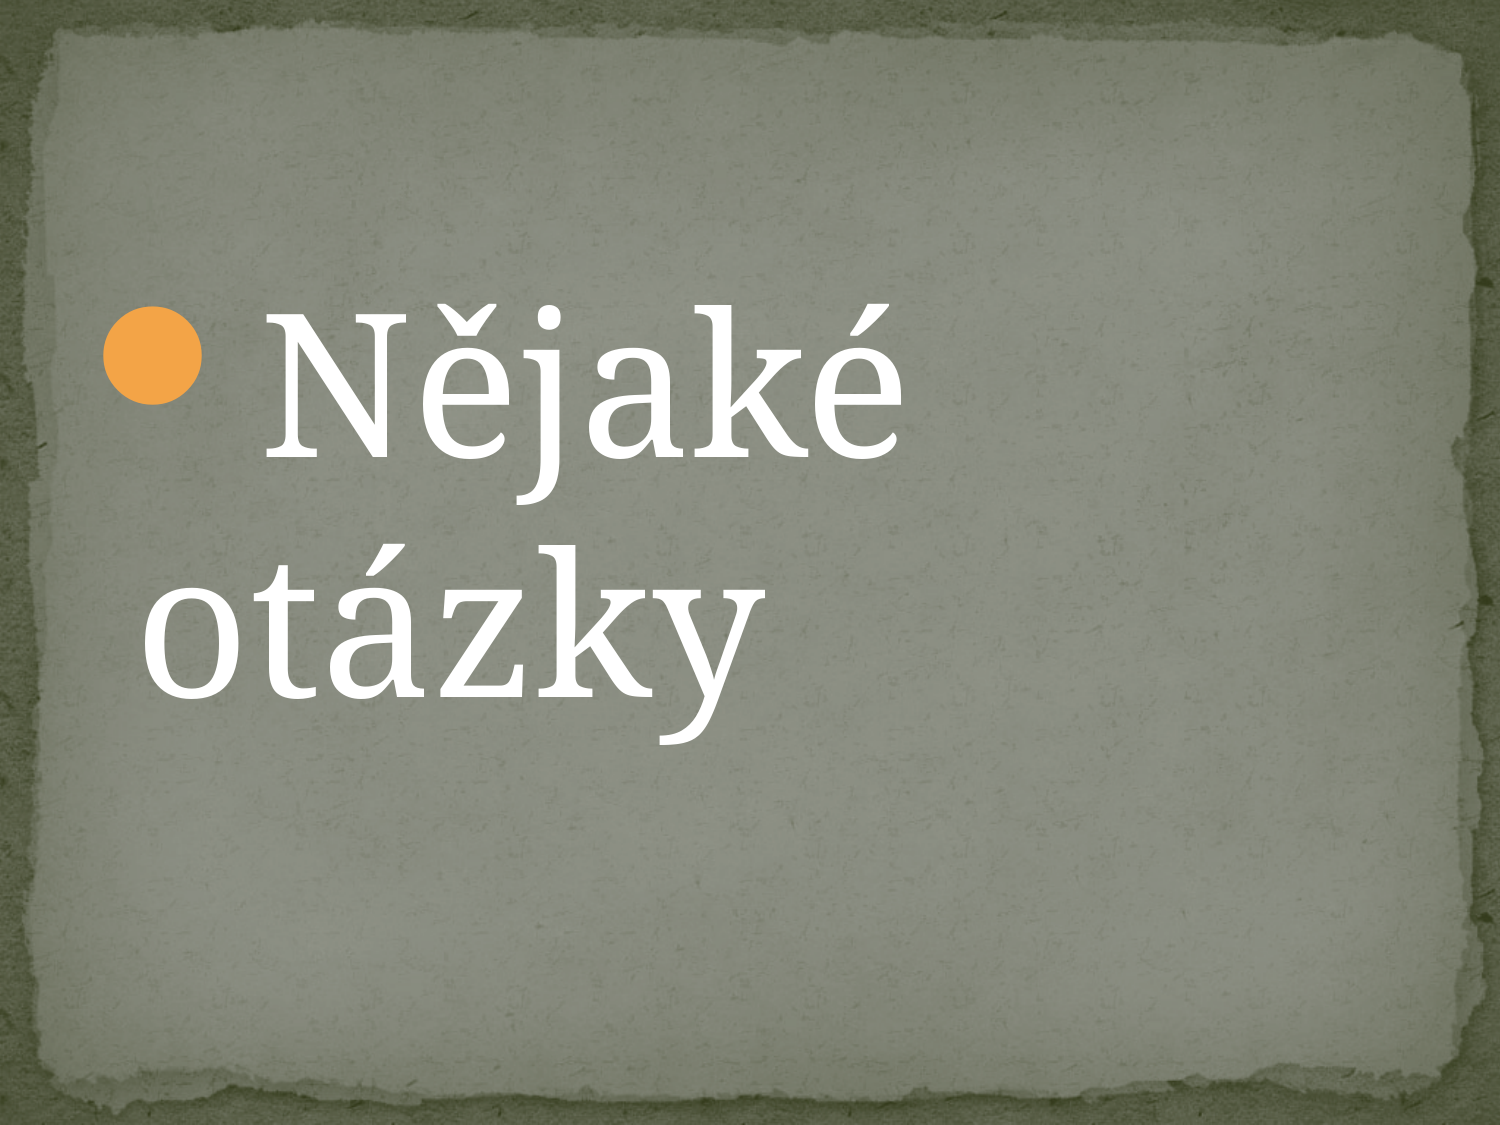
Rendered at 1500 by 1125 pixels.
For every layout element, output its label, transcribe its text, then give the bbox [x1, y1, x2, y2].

list Nějaké otázky [75, 249, 1425, 1000]
